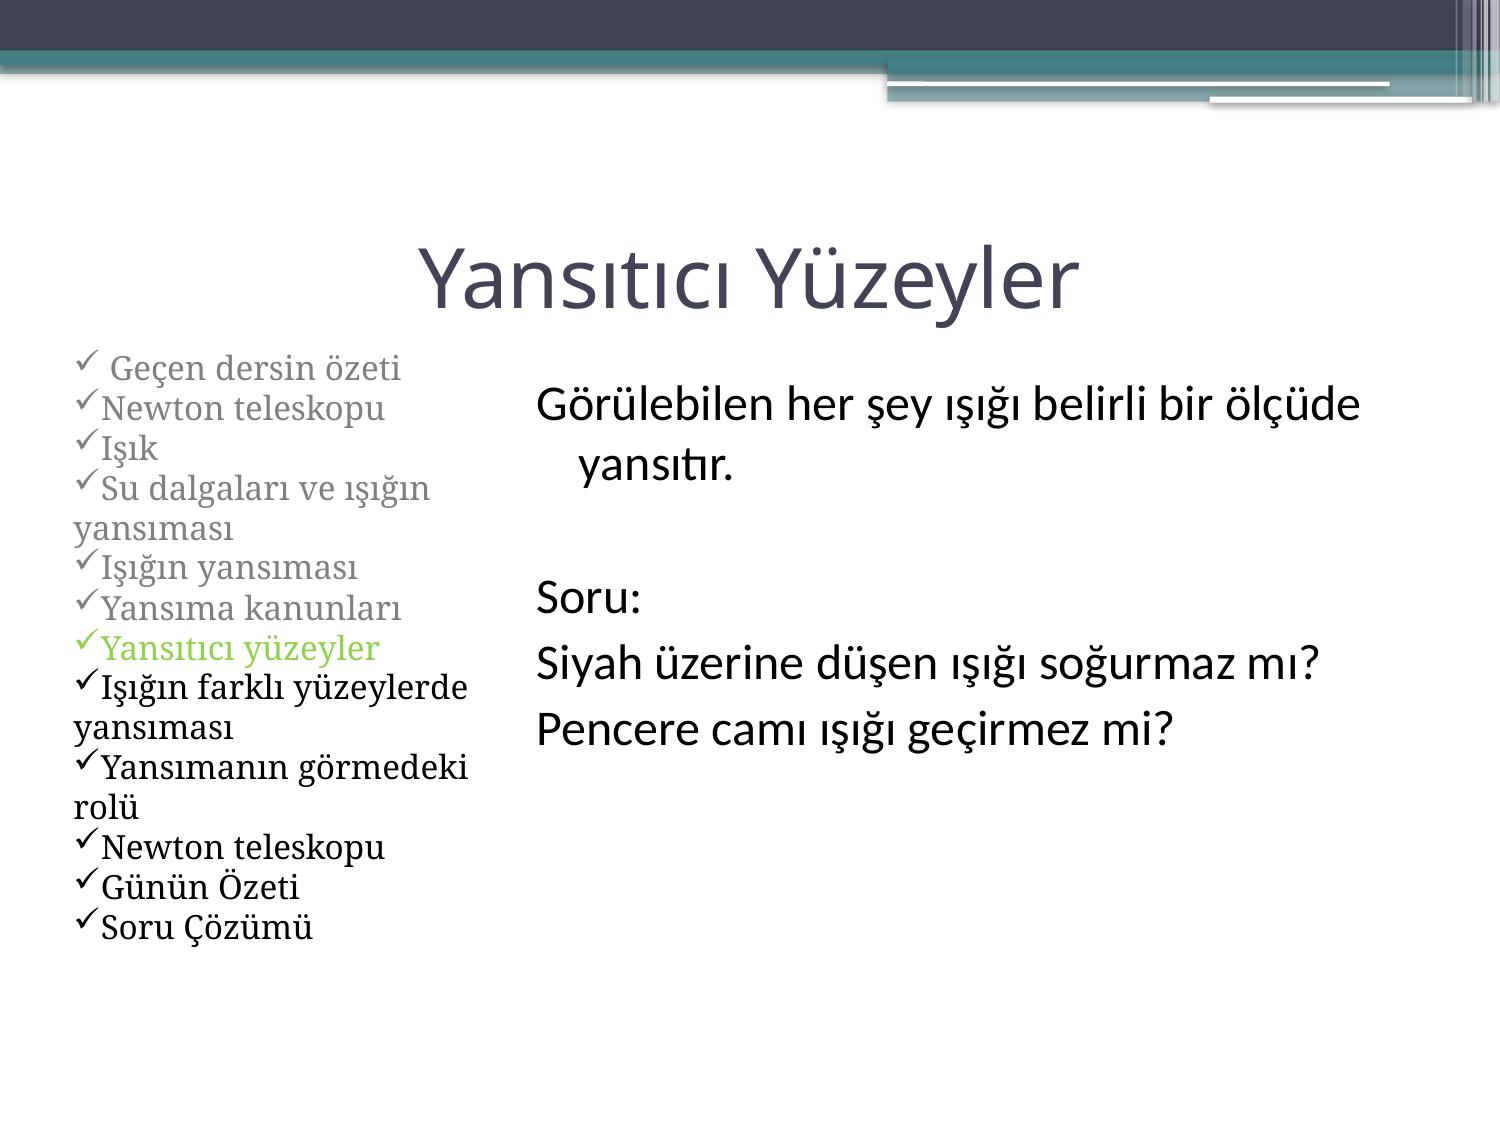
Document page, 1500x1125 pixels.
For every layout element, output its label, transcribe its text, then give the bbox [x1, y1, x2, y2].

title Yansıtıcı Yüzeyler [75, 187, 1425, 363]
text_box Geçen dersin özeti Newton teleskopu Işık Su dalgaları ve ışığın yansıması Işığın yansıması Yansıma kanunları Yansıtıcı yüzeyler Işığın farklı yüzeylerde yansıması Yansımanın görmedeki rolü Newton teleskopu Günün Özeti Soru Çözümü [58, 339, 504, 954]
list Görülebilen her şey ışığı belirli bir ölçüde yansıtır. Soru: Siyah üzerine düşen ışığı soğurmaz mı? Pencere camı ışığı geçirmez mi? [503, 363, 1425, 1079]
